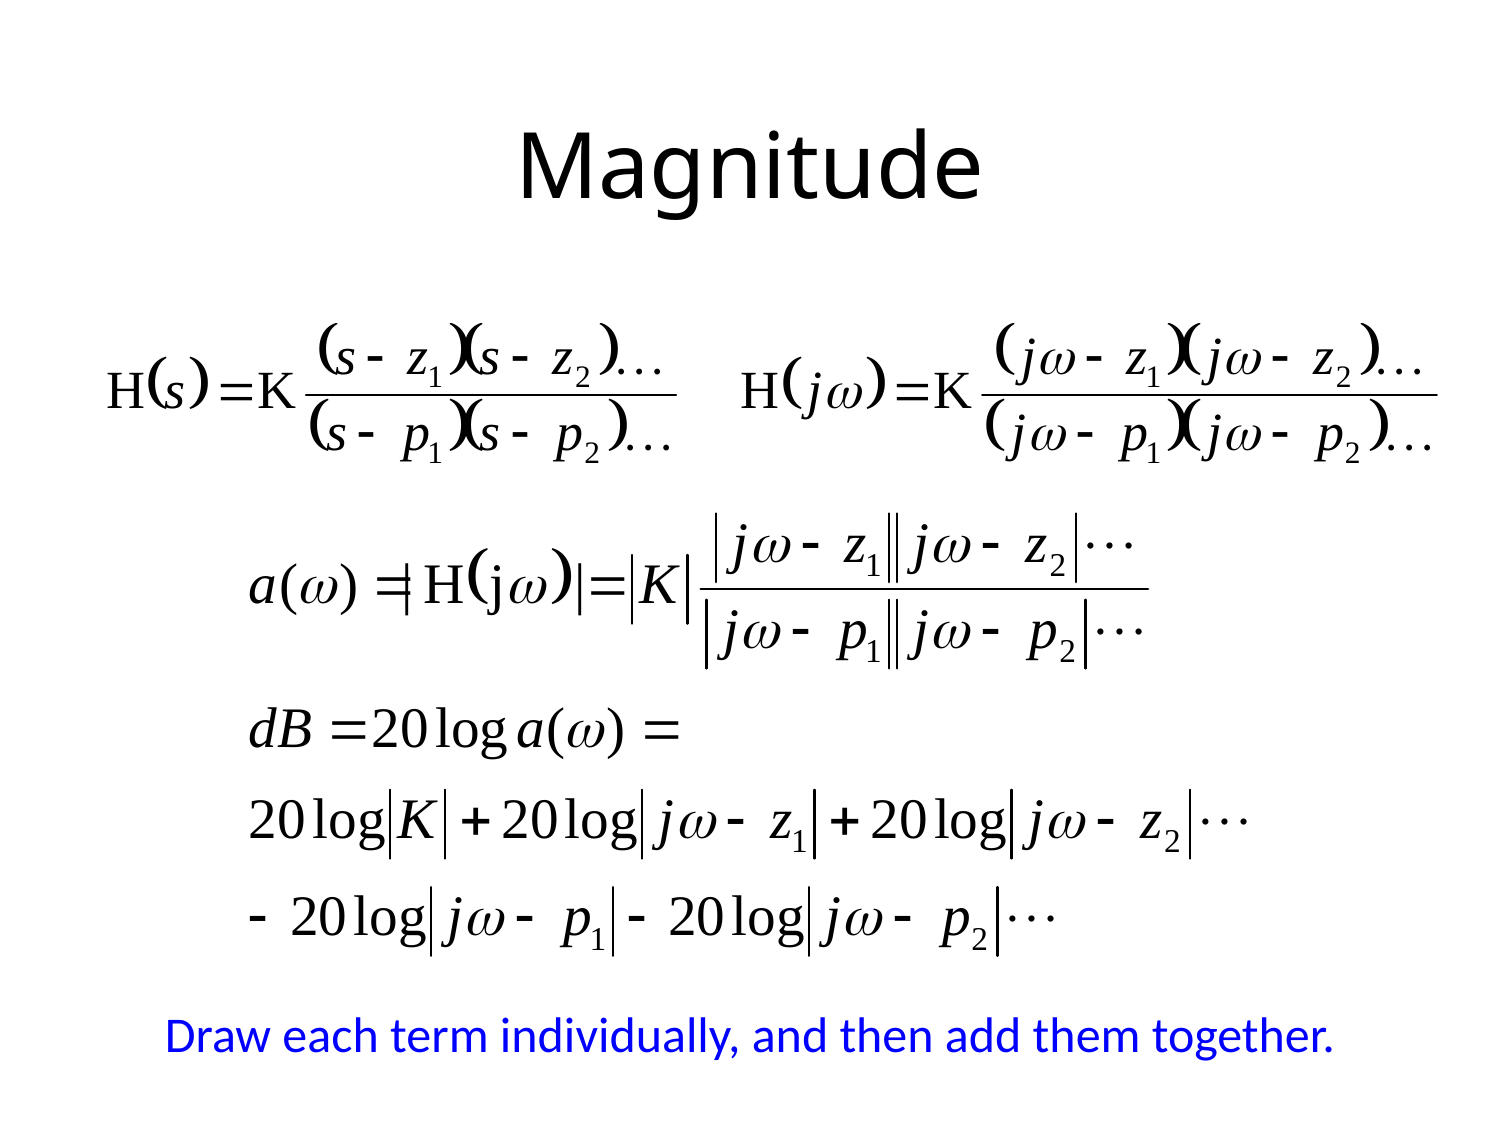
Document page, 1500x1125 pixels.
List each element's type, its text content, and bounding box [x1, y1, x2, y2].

text_box Draw each term individually, and then add them together. [134, 995, 1366, 1070]
title Magnitude [103, 59, 1397, 278]
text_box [732, 323, 1448, 476]
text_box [240, 503, 1162, 680]
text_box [98, 323, 688, 476]
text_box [240, 695, 1262, 968]
